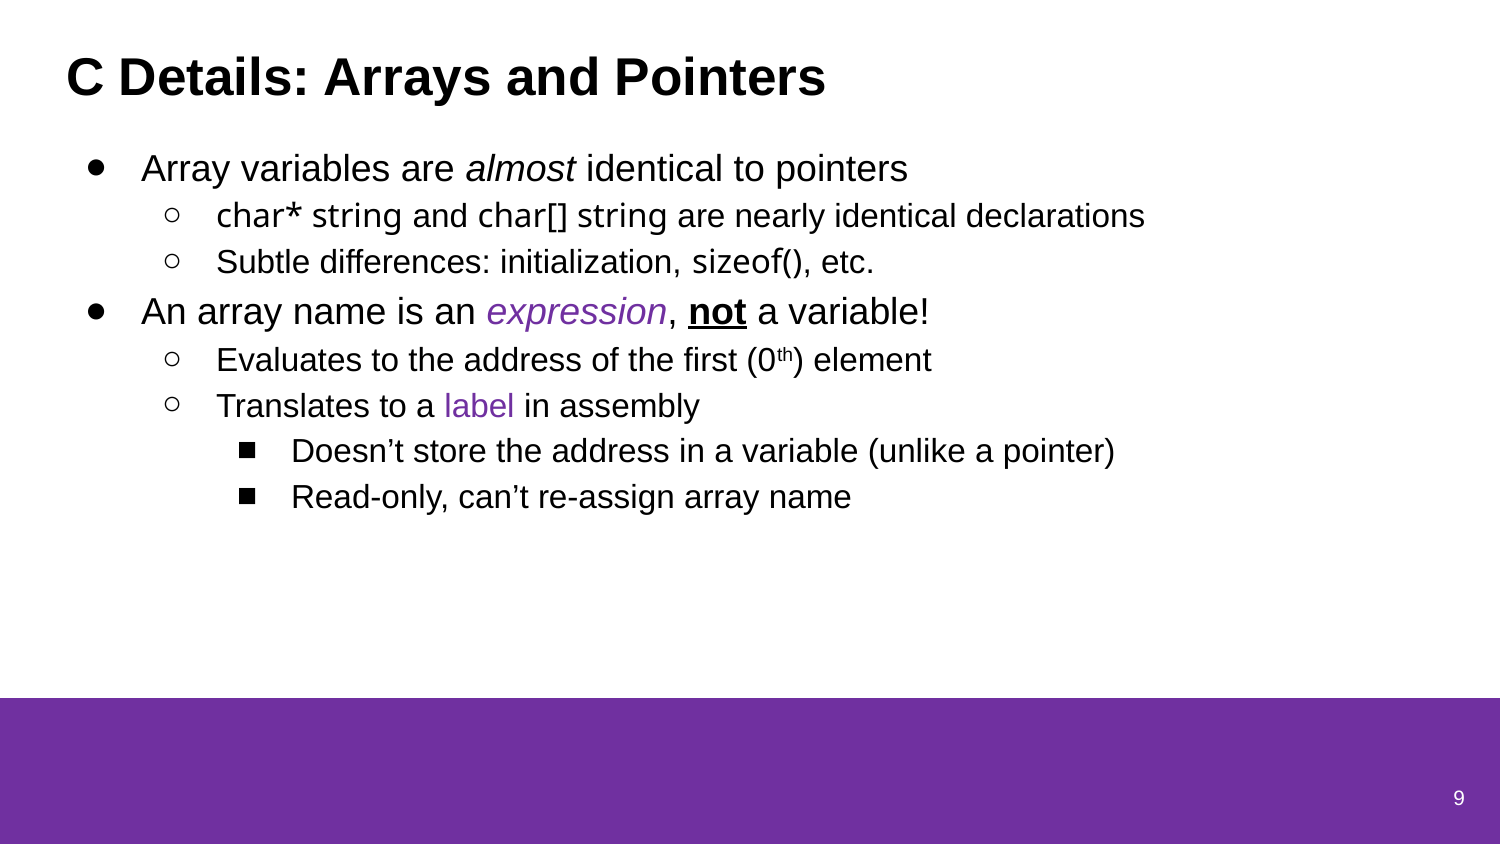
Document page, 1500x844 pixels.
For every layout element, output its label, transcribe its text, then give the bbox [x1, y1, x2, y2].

slide_number 9 [1389, 764, 1480, 830]
title C Details: Arrays and Pointers [51, 27, 1449, 121]
list Array variables are almost identical to pointers char* string and char[] string are nearly identical declarations Subtle differences: initialization, sizeof(), etc. An array name is an expression, not a variable! Evaluates to the address of the first (0th) element Translates to a label in assembly Doesn’t store the address in a variable (unlike a pointer) Read-only, can’t re-assign array name [51, 121, 1449, 699]
picture [0, 0, 1500, 698]
